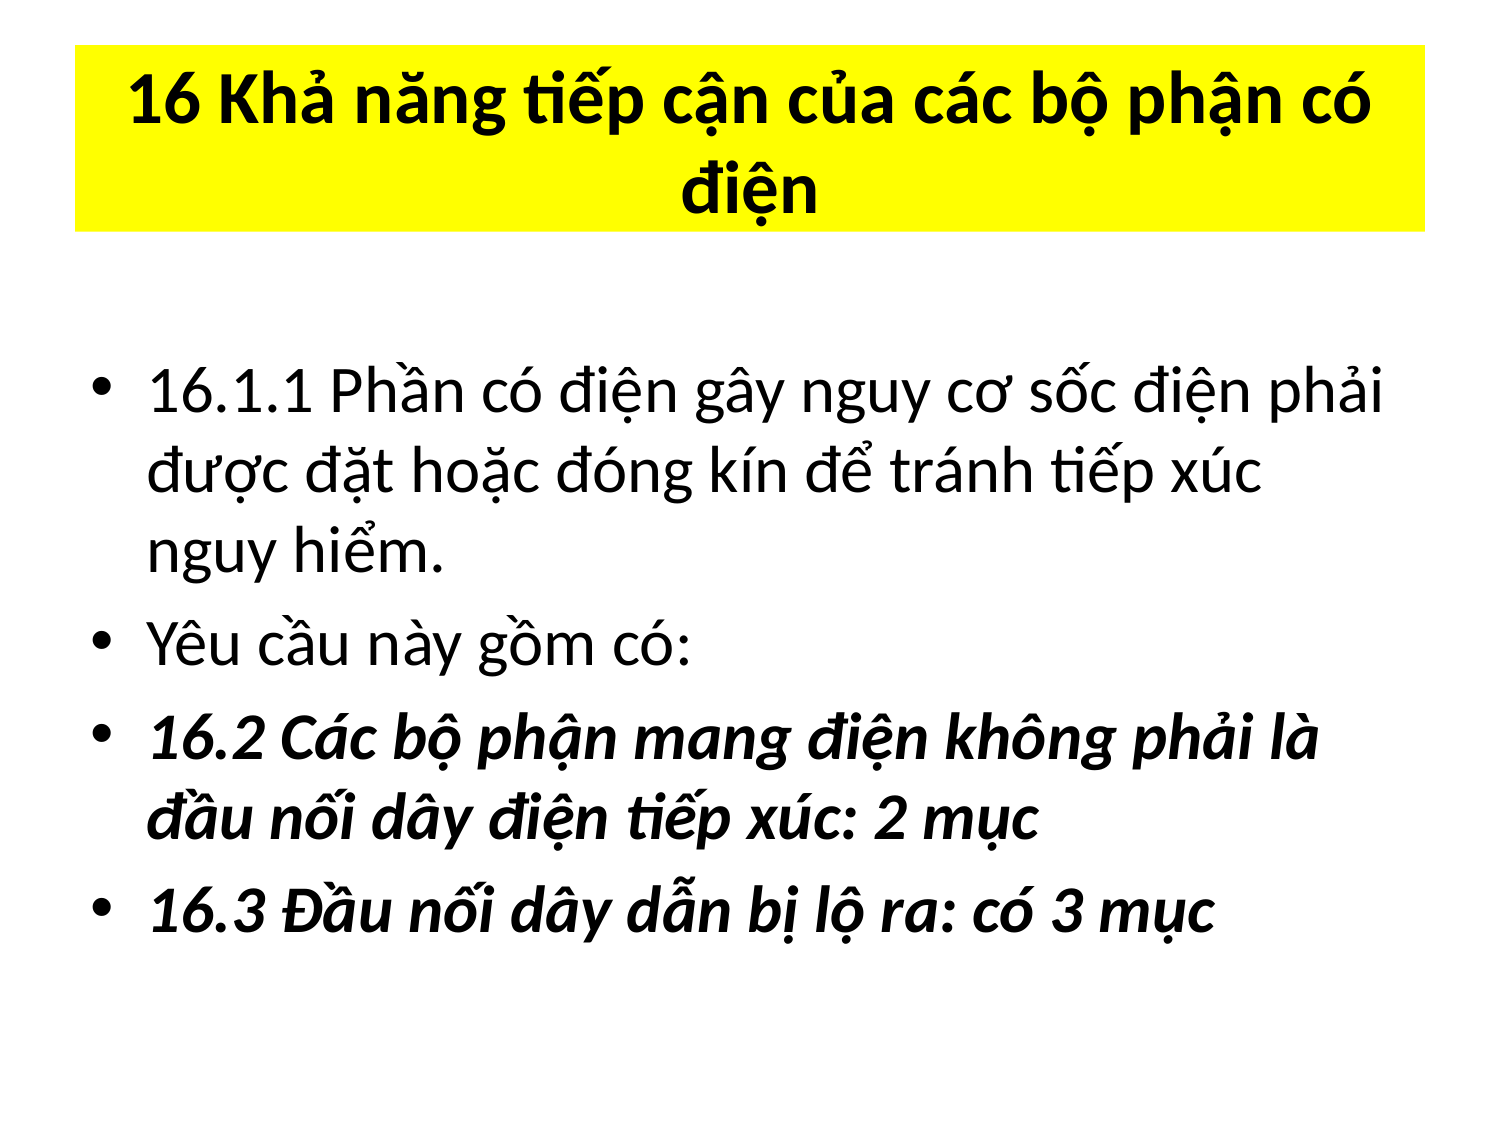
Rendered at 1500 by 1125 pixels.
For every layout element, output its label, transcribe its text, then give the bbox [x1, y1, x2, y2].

list 16.1.1 Phần có điện gây nguy cơ sốc điện phải được đặt hoặc đóng kín để tránh tiếp xúc nguy hiểm. Yêu cầu này gồm có: 16.2 Các bộ phận mang điện không phải là đầu nối dây điện tiếp xúc: 2 mục 16.3 Đầu nối dây dẫn bị lộ ra: có 3 mục [75, 338, 1425, 1005]
title 16 Khả năng tiếp cận của các bộ phận có điện [75, 45, 1425, 232]
